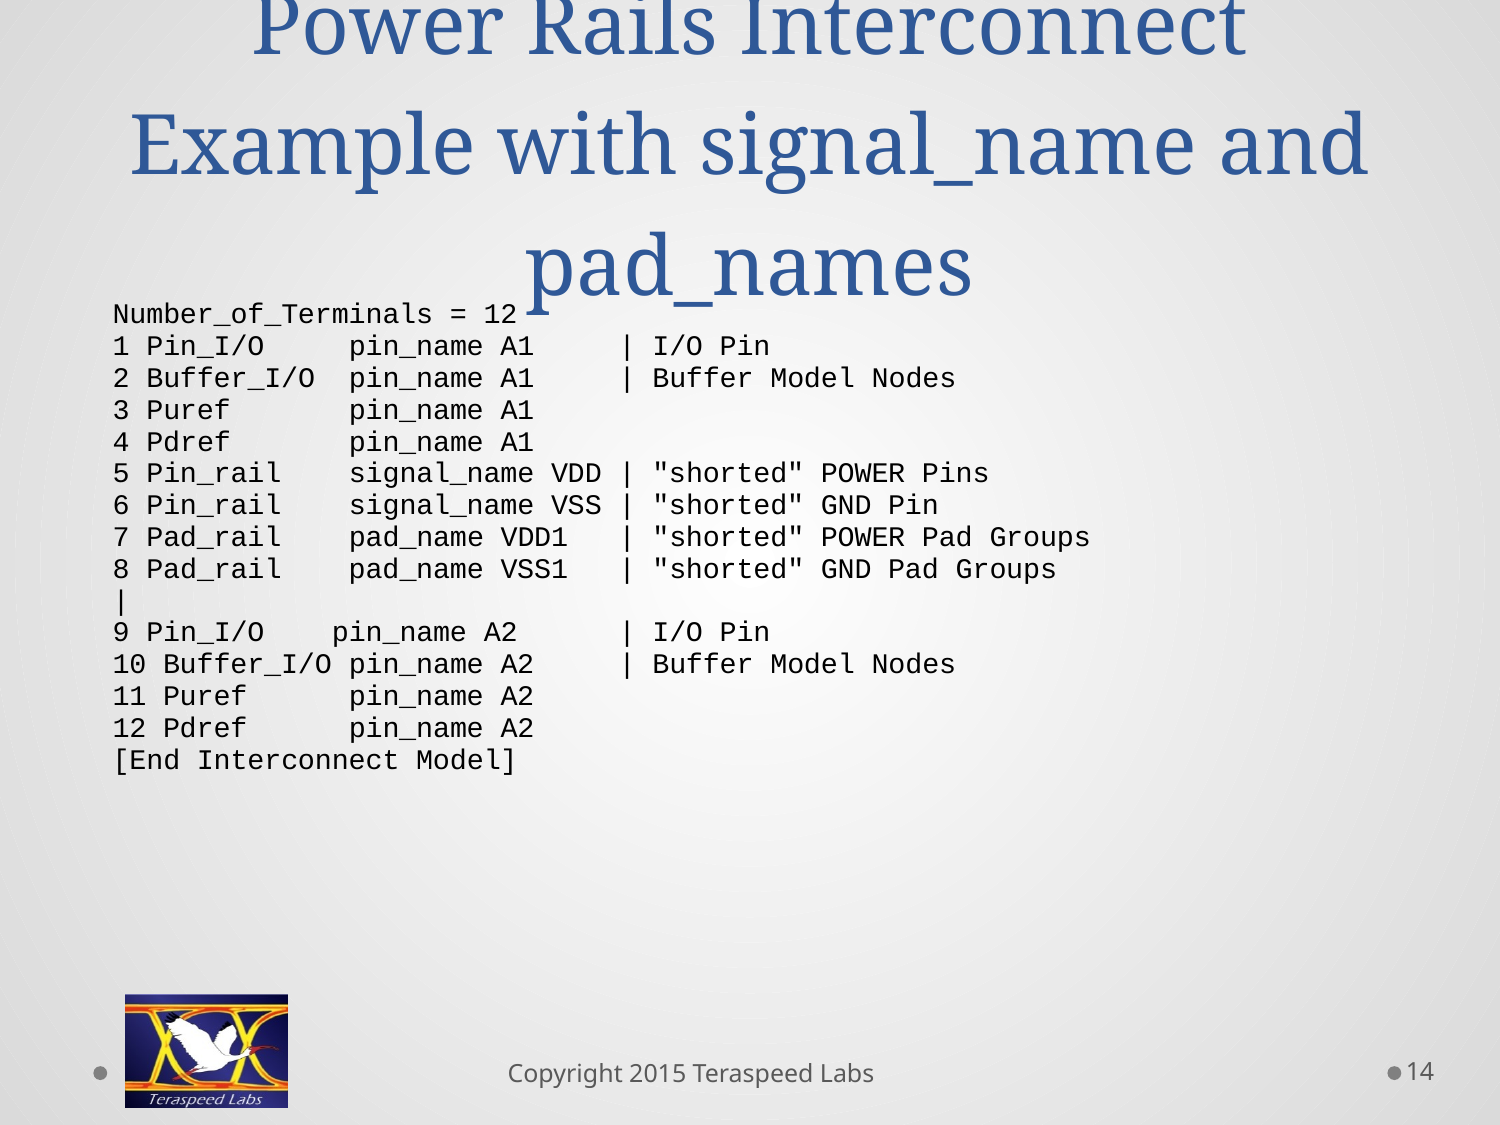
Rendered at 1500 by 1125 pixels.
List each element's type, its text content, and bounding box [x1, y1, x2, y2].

title Power Rails Interconnect Example with signal_name and pad_names [75, 0, 1425, 263]
picture [125, 994, 288, 1108]
slide_number 14 [1401, 1042, 1494, 1103]
picture [112, 299, 1463, 778]
footer Copyright 2015 Teraspeed Labs [500, 1044, 968, 1105]
